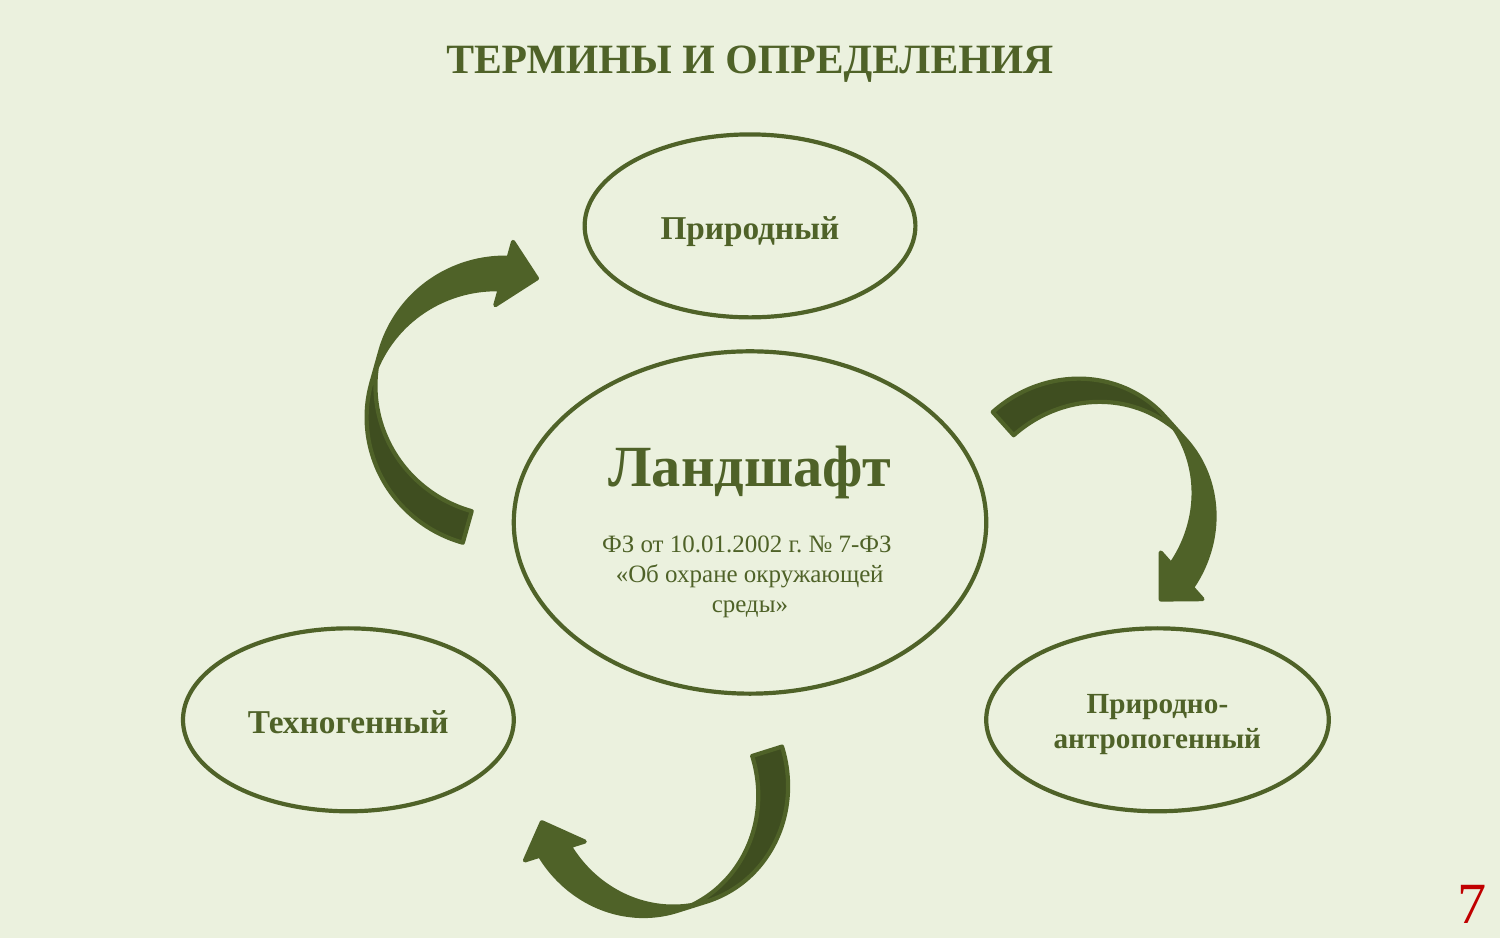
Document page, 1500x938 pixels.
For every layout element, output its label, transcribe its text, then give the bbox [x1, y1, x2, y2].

text_box Природный [582, 132, 918, 320]
text_box ТЕРМИНЫ И ОПРЕДЕЛЕНИЯ [277, 24, 1223, 90]
text_box [364, 239, 539, 545]
text_box Ландшафт ФЗ от 10.01.2002 г. № 7-ФЗ «Об охране окружающей среды» [511, 349, 989, 696]
text_box [990, 376, 1217, 602]
text_box Природно-антропогенный [984, 626, 1331, 814]
slide_number 7 [1434, 870, 1500, 930]
text_box Техногенный [180, 626, 516, 814]
text_box [523, 744, 791, 919]
